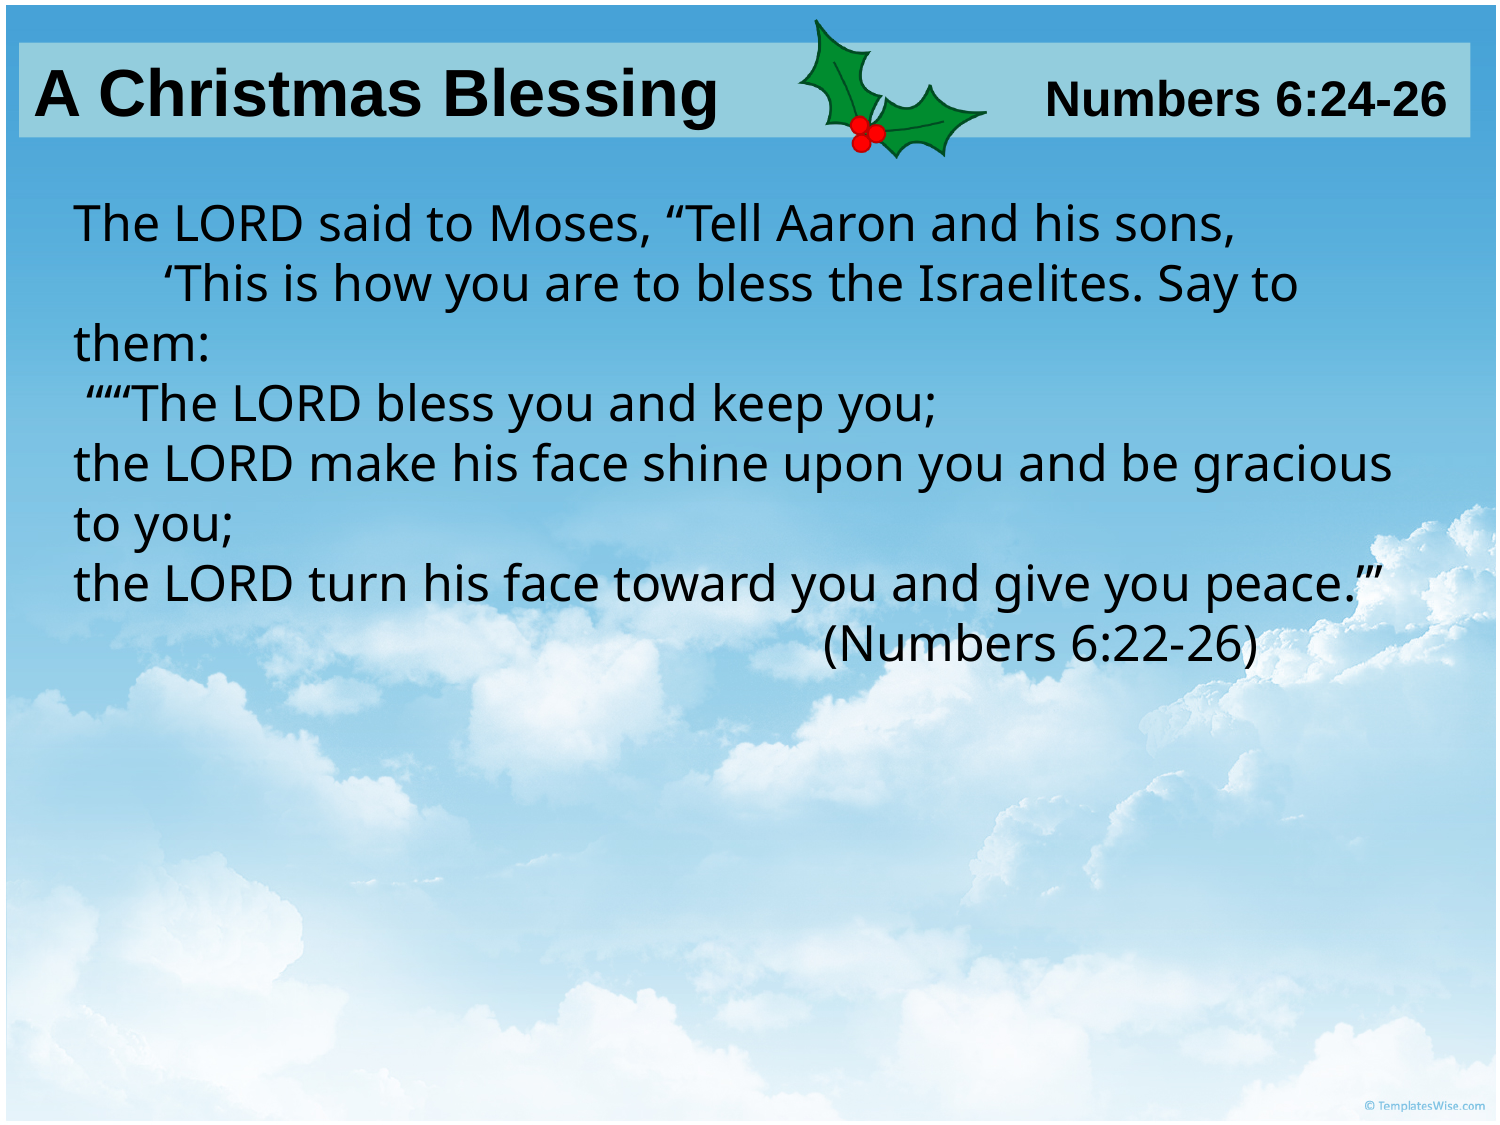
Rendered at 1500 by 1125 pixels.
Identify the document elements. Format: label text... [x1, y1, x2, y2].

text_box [18, 18, 1471, 160]
picture [0, 0, 1500, 1125]
text_box The LORD said to Moses, “Tell Aaron and his sons, ‘This is how you are to bless the Israelites. Say to them: “‘“The LORD bless you and keep you; the LORD make his face shine upon you and be gracious to you; the LORD turn his face toward you and give you peace.”’ (Numbers 6:22-26) [58, 184, 1435, 680]
